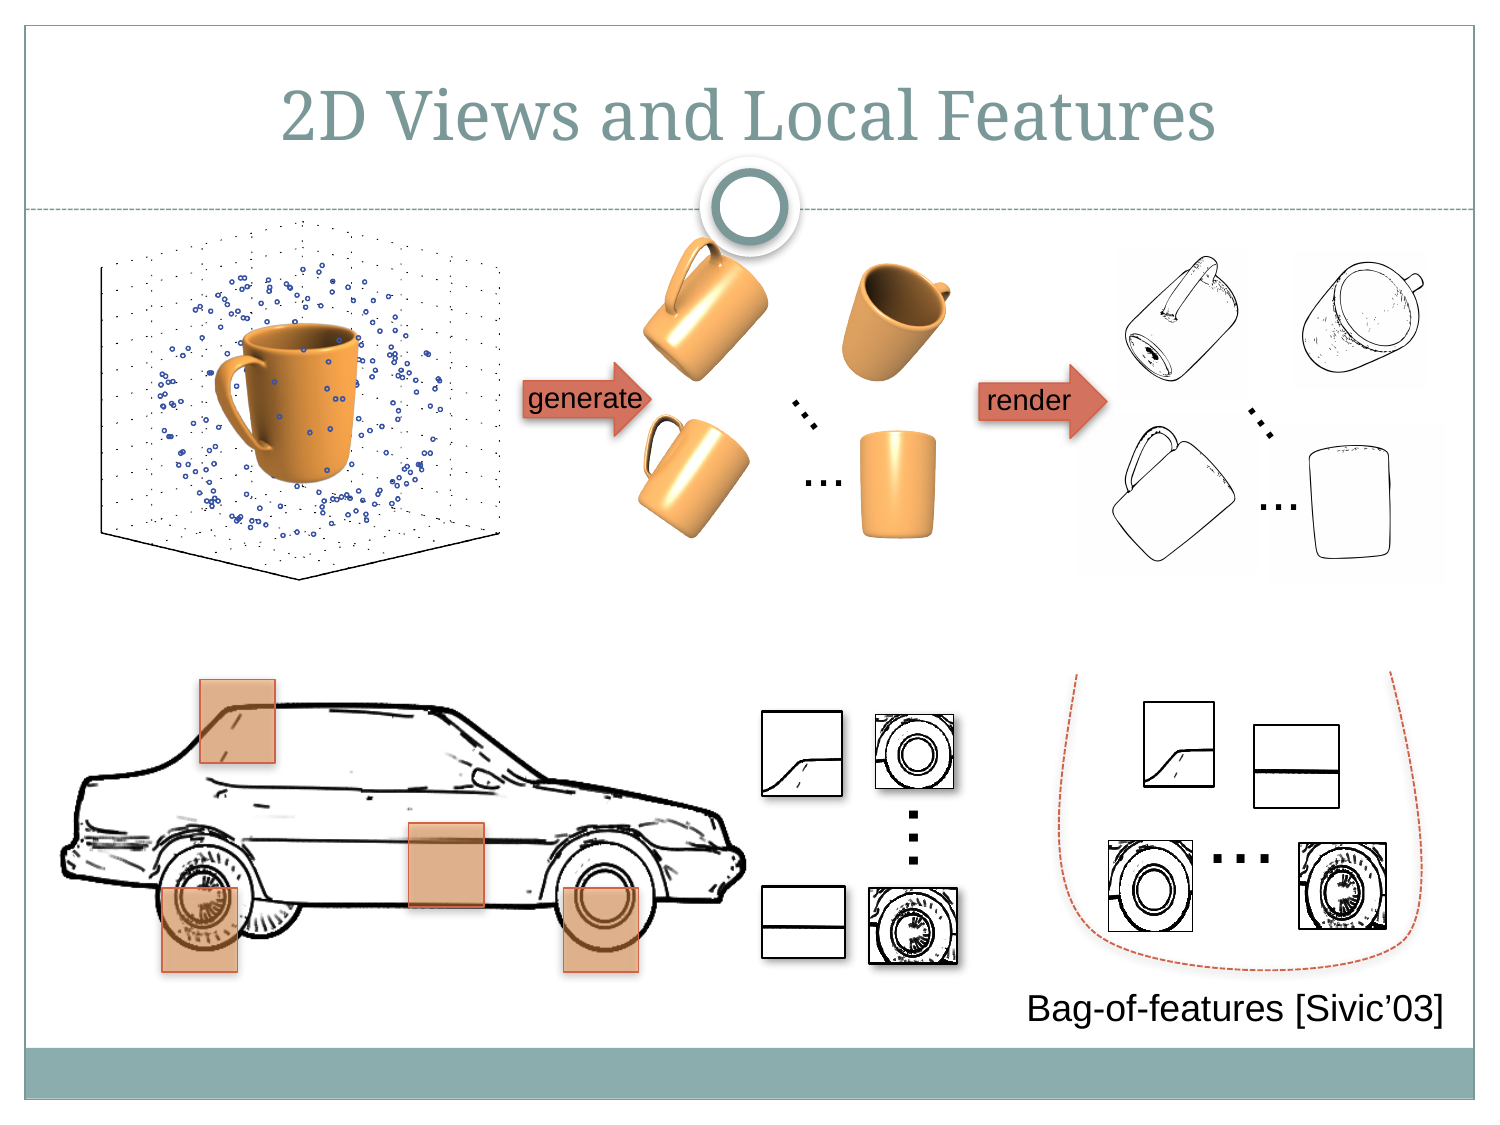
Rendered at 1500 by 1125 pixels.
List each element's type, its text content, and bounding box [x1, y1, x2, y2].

picture [36, 681, 844, 988]
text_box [869, 788, 1001, 963]
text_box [970, 249, 1447, 585]
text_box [1008, 664, 1463, 1038]
picture [874, 714, 954, 788]
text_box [512, 232, 958, 556]
picture [72, 212, 526, 617]
title 2D Views and Local Features [49, 37, 1450, 163]
